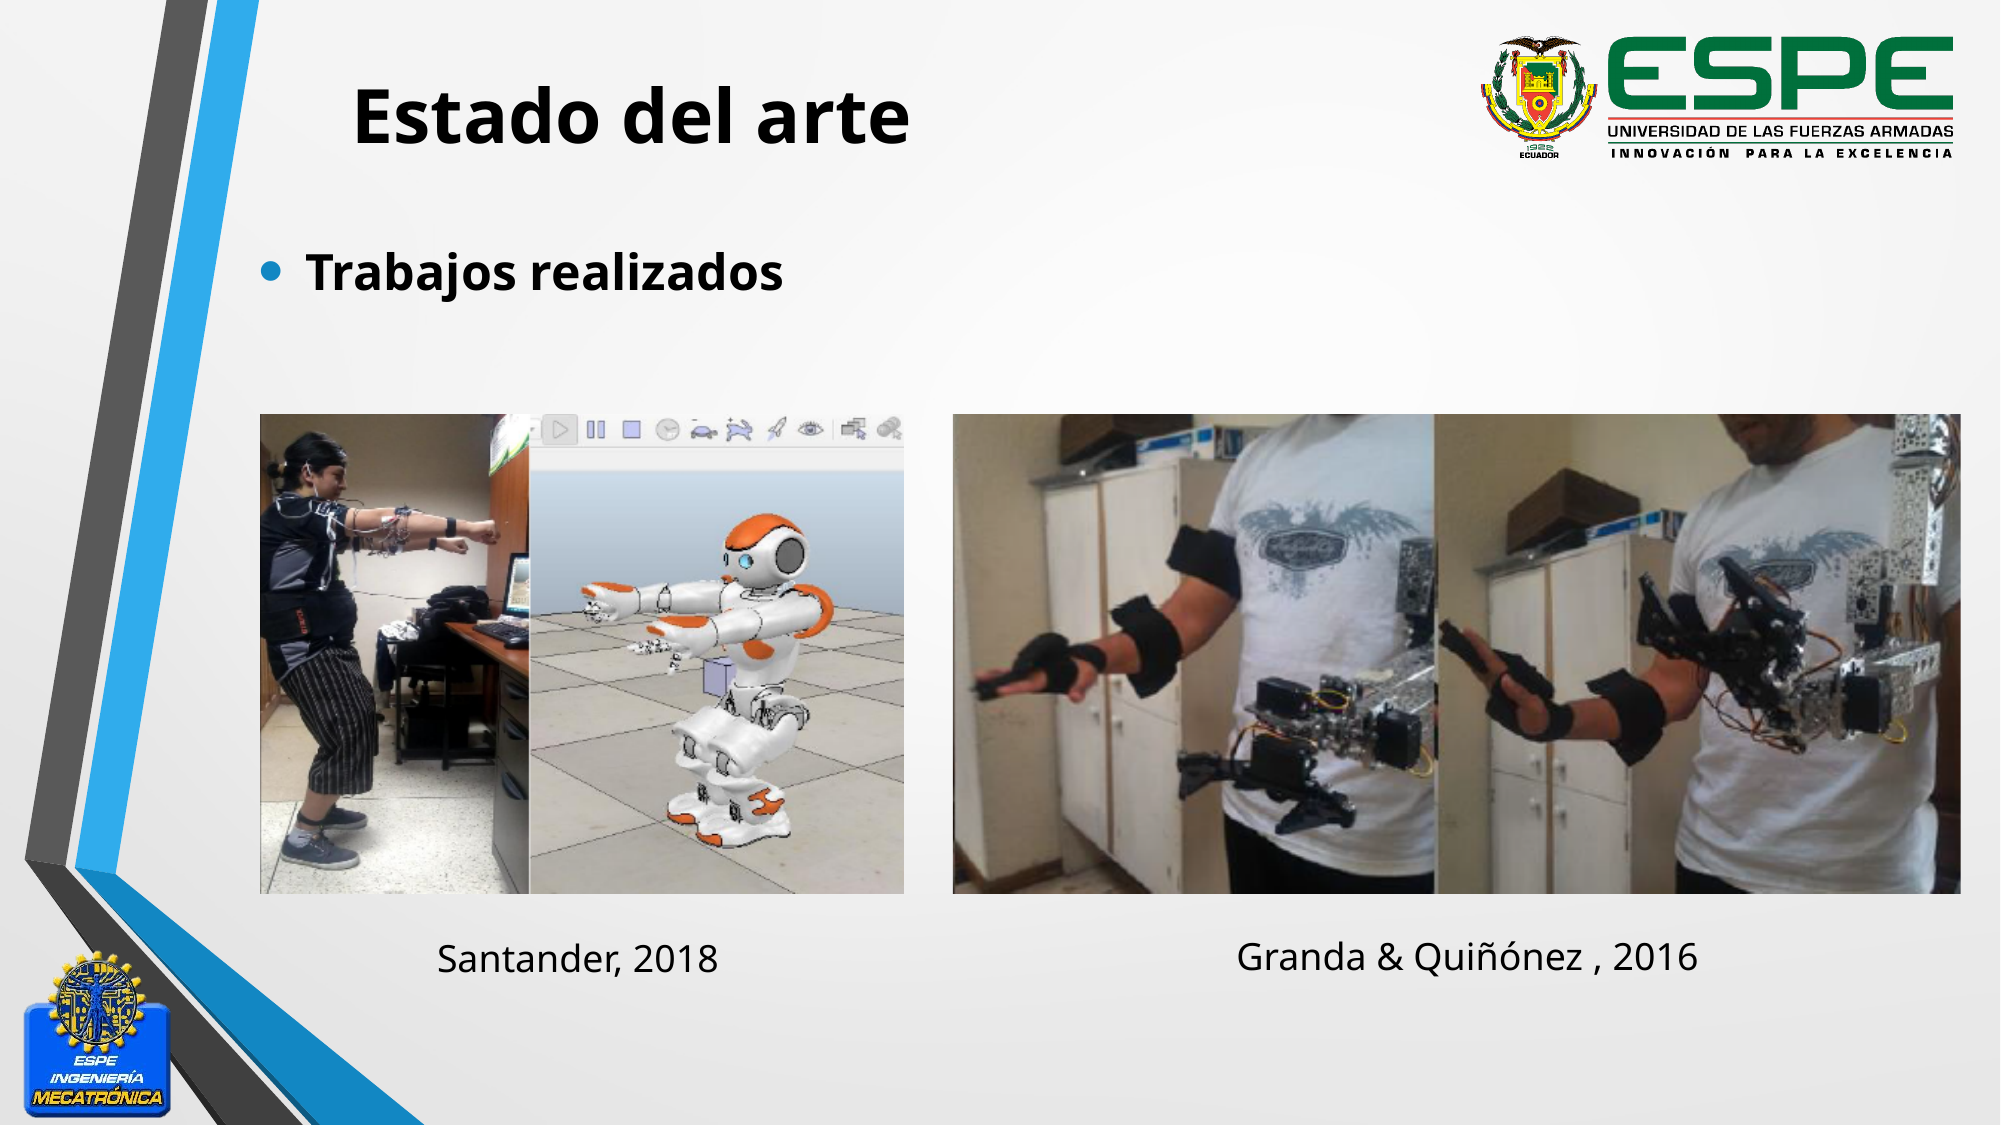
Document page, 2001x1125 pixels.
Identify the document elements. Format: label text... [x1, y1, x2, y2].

list Trabajos realizados [243, 218, 1887, 323]
title Estado del arte [336, 29, 1887, 198]
text_box Santander, 2018 [422, 927, 734, 987]
picture [952, 414, 1961, 894]
picture [1481, 35, 1953, 158]
text_box Granda & Quiñónez , 2016 [1221, 925, 1714, 985]
picture [260, 414, 904, 894]
picture [19, 949, 178, 1125]
